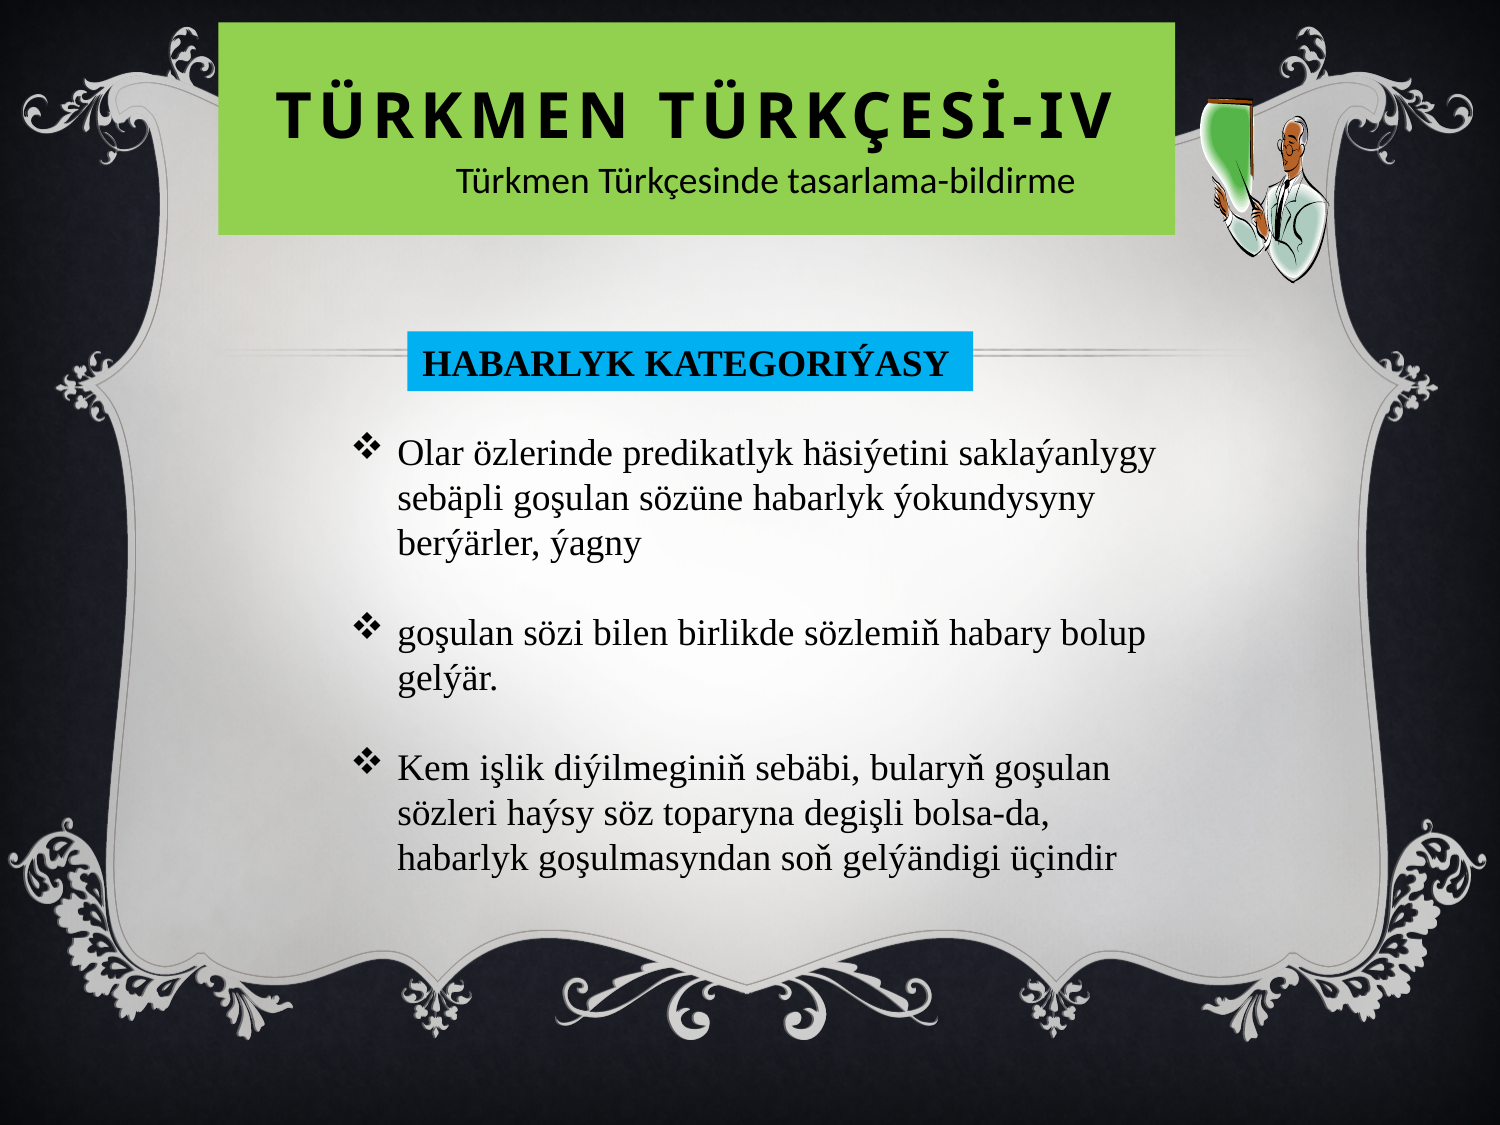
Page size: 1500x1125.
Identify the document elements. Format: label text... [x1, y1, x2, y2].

text_box HABARLYK KATEGORIÝASY [407, 331, 974, 392]
title TÜRKMEN TÜRKÇESİ-IV [218, 22, 1176, 235]
picture [0, 0, 1500, 1125]
text_box Olar özlerinde predikatlyk häsiýetini saklaýanlygy sebäpli goşulan sözüne habarlyk ýokundysyny berýärler, ýagny goşulan sözi bilen birlikde sözlemiň habary bolup gelýär. Kem işlik diýilmeginiň sebäbi, bularyň goşulan sözleri haýsy söz toparyna degişli bolsa-da, habarlyk goşulmasyndan soň gelýändigi üçindir [335, 420, 1176, 886]
text_box Türkmen Türkçesinde tasarlama-bildirme [441, 148, 1100, 209]
